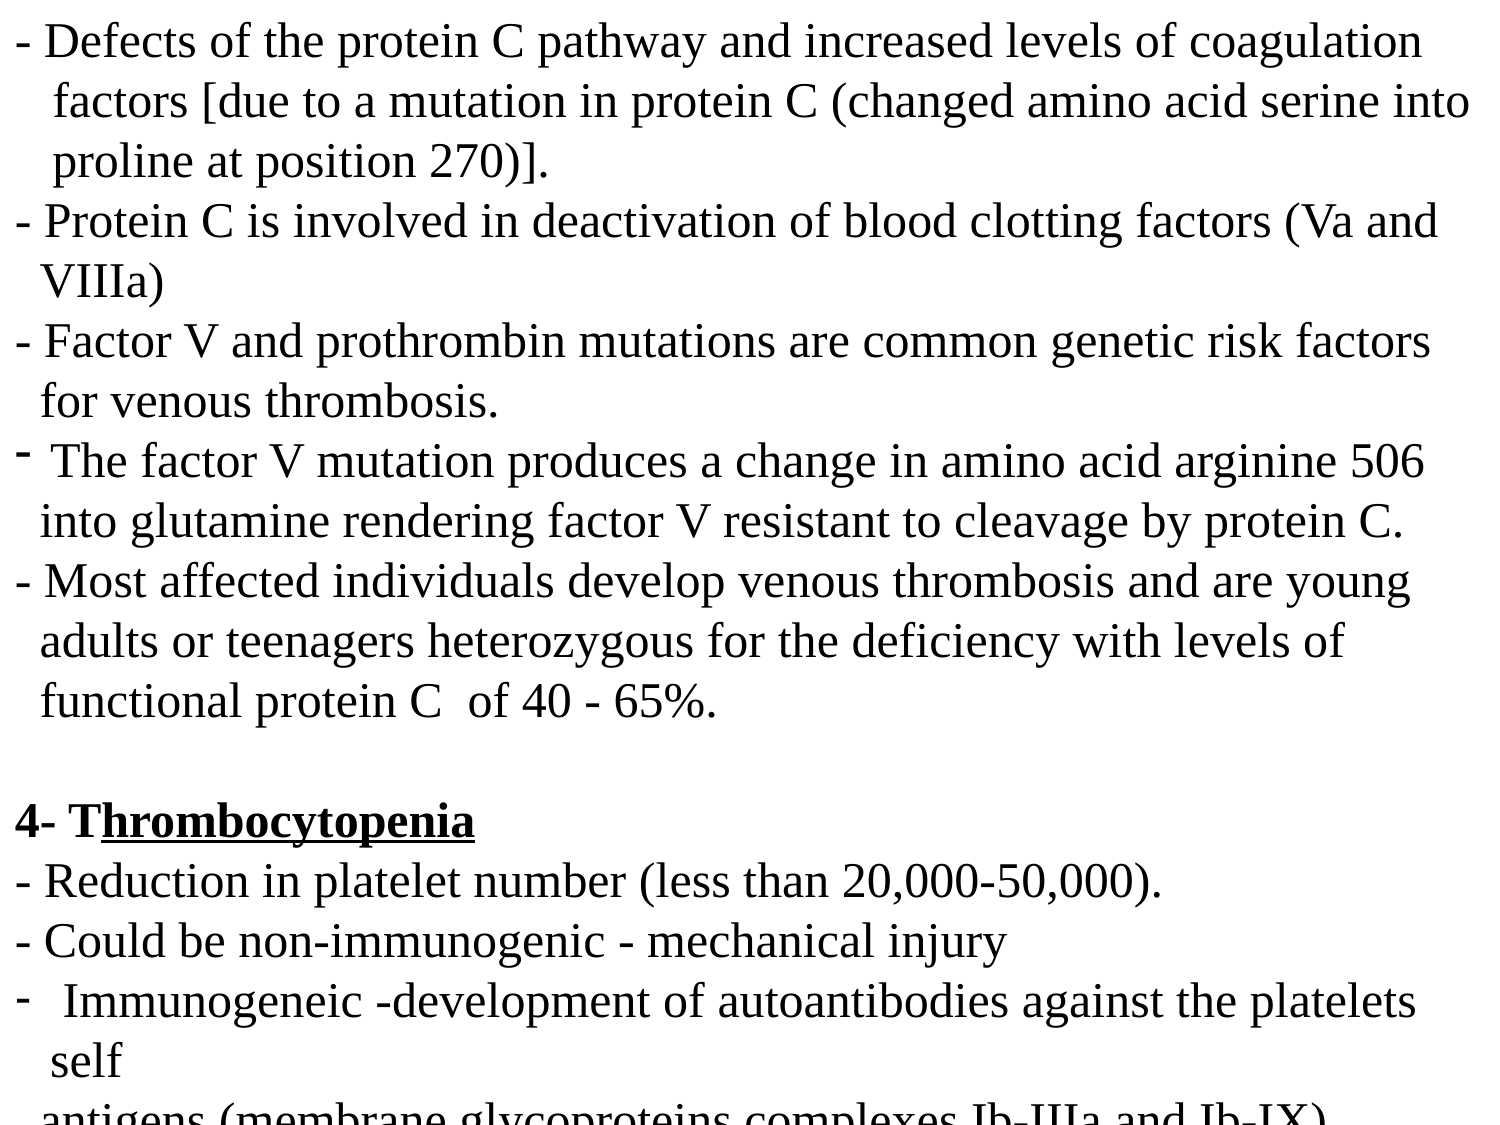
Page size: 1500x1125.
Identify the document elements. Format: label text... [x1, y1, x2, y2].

text_box - Defects of the protein C pathway and increased levels of coagulation factors [due to a mutation in protein C (changed amino acid serine into proline at position 270)]. - Protein C is involved in deactivation of blood clotting factors (Va and VIIIa) - Factor V and prothrombin mutations are common genetic risk factors for venous thrombosis. The factor V mutation produces a change in amino acid arginine 506 into glutamine rendering factor V resistant to cleavage by protein C. - Most affected individuals develop venous thrombosis and are young adults or teenagers heterozygous for the deficiency with levels of functional protein C of 40 - 65%. 4- Thrombocytopenia - Reduction in platelet number (less than 20,000-50,000). - Could be non-immunogenic - mechanical injury Immunogeneic -development of autoantibodies against the platelets self antigens (membrane glycoproteins complexes Ib-IIIa and Ib-IX). [0, 0, 1500, 1125]
